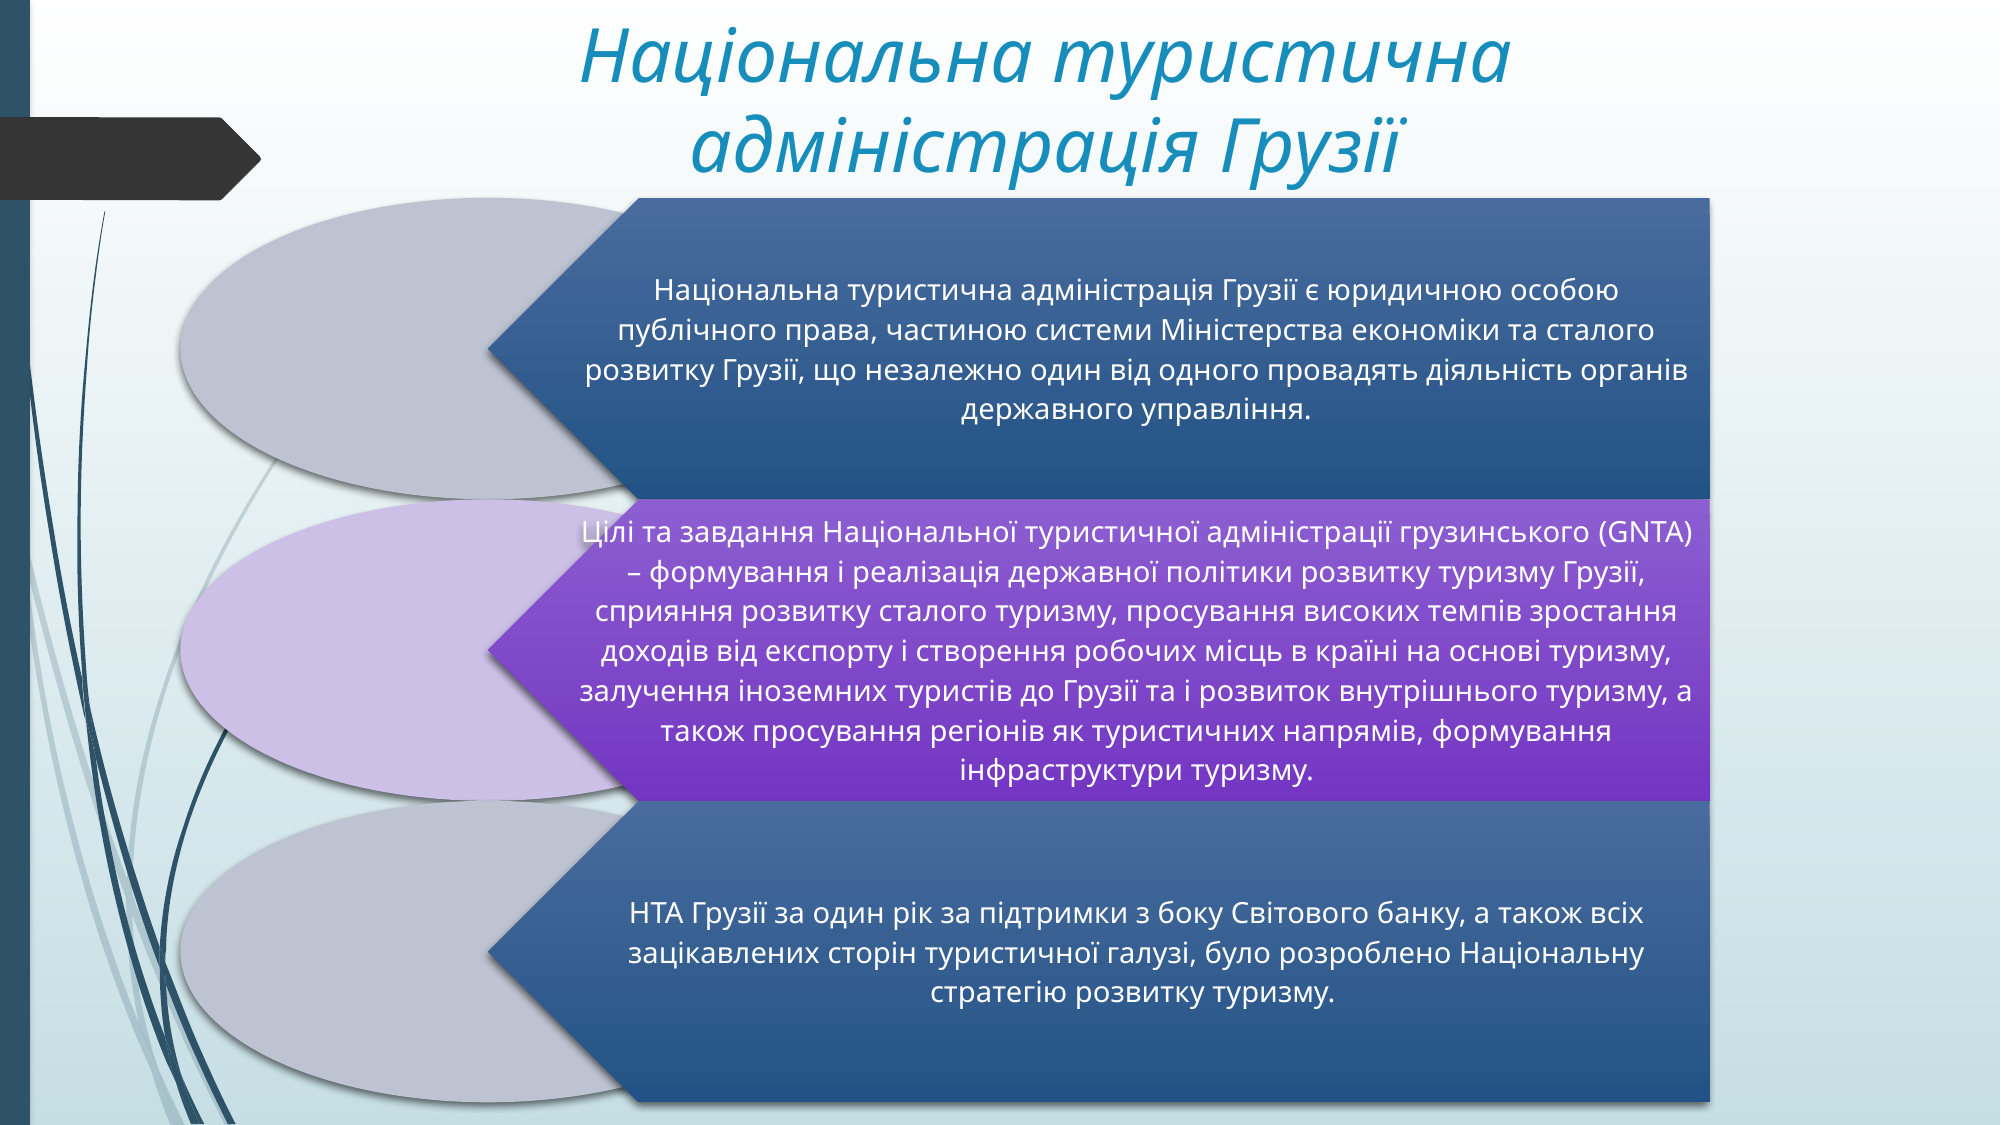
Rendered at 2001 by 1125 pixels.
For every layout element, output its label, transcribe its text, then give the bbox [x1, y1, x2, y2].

title Національна туристична адміністрація Грузії [314, 0, 1777, 196]
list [180, 197, 2000, 1103]
